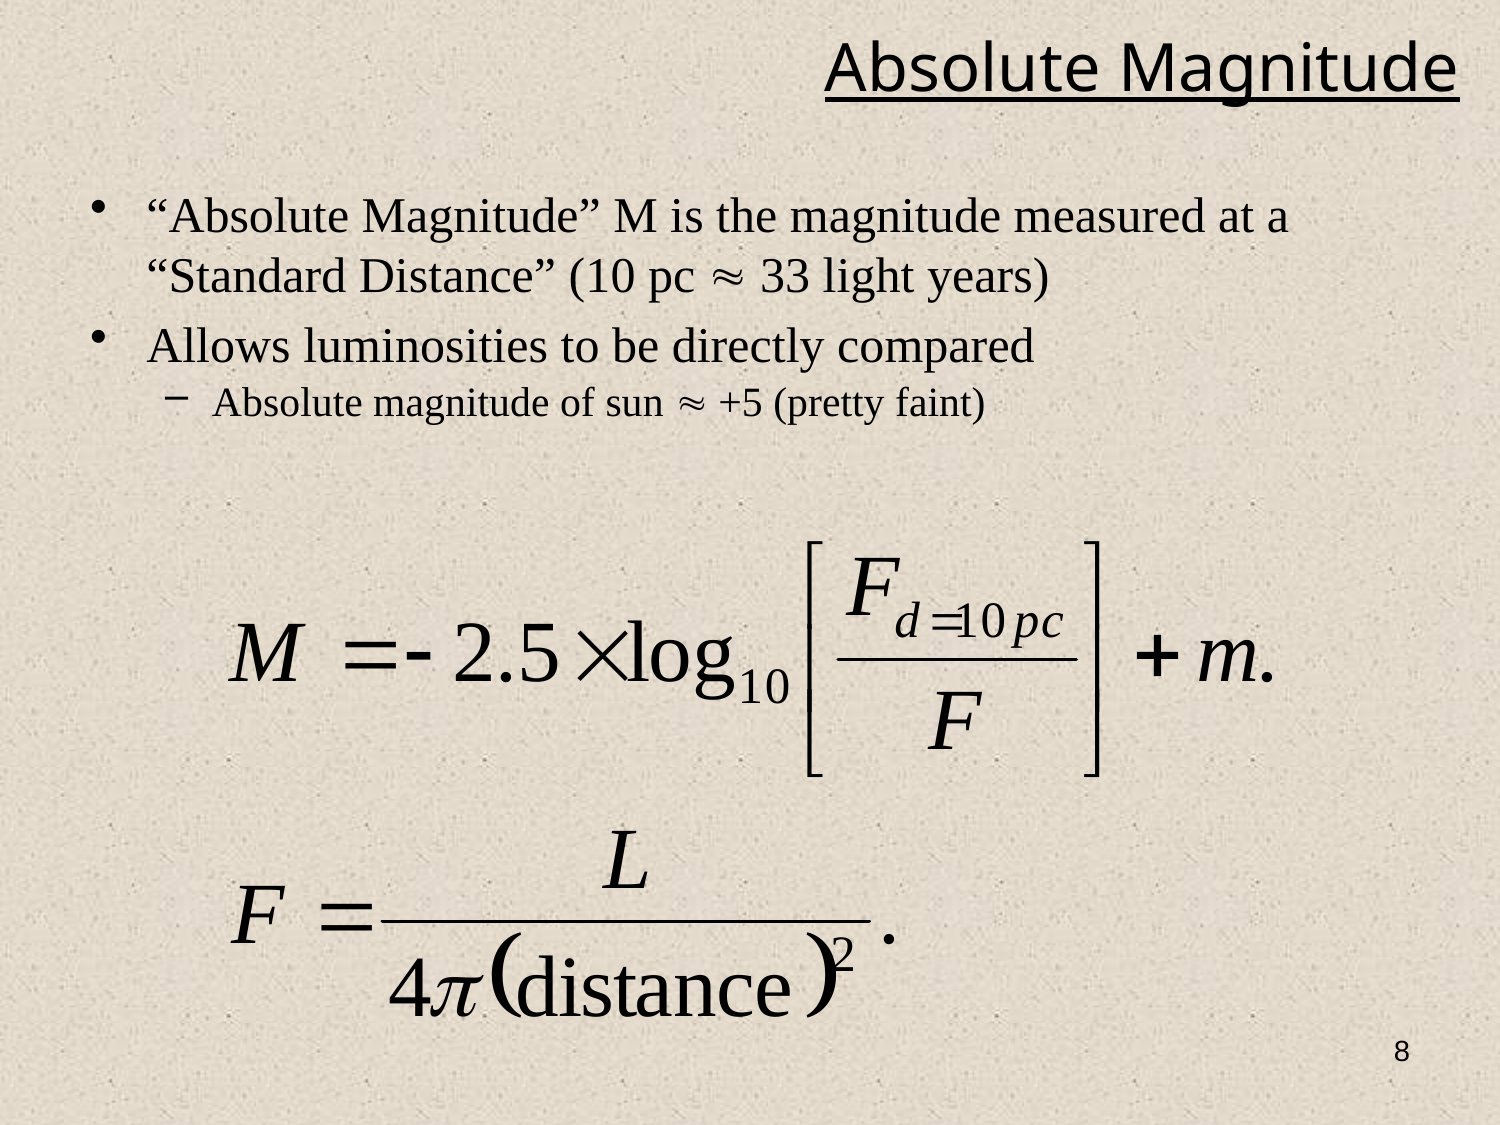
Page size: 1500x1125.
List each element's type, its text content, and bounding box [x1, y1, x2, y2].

title Absolute Magnitude [12, 17, 1475, 113]
slide_number 8 [1074, 1024, 1425, 1103]
picture [0, 0, 1500, 1125]
list “Absolute Magnitude” M is the magnitude measured at a “Standard Distance” (10 pc  33 light years) Allows luminosities to be directly compared Absolute magnitude of sun  +5 (pretty faint) [75, 174, 1425, 1005]
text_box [214, 525, 1286, 1051]
